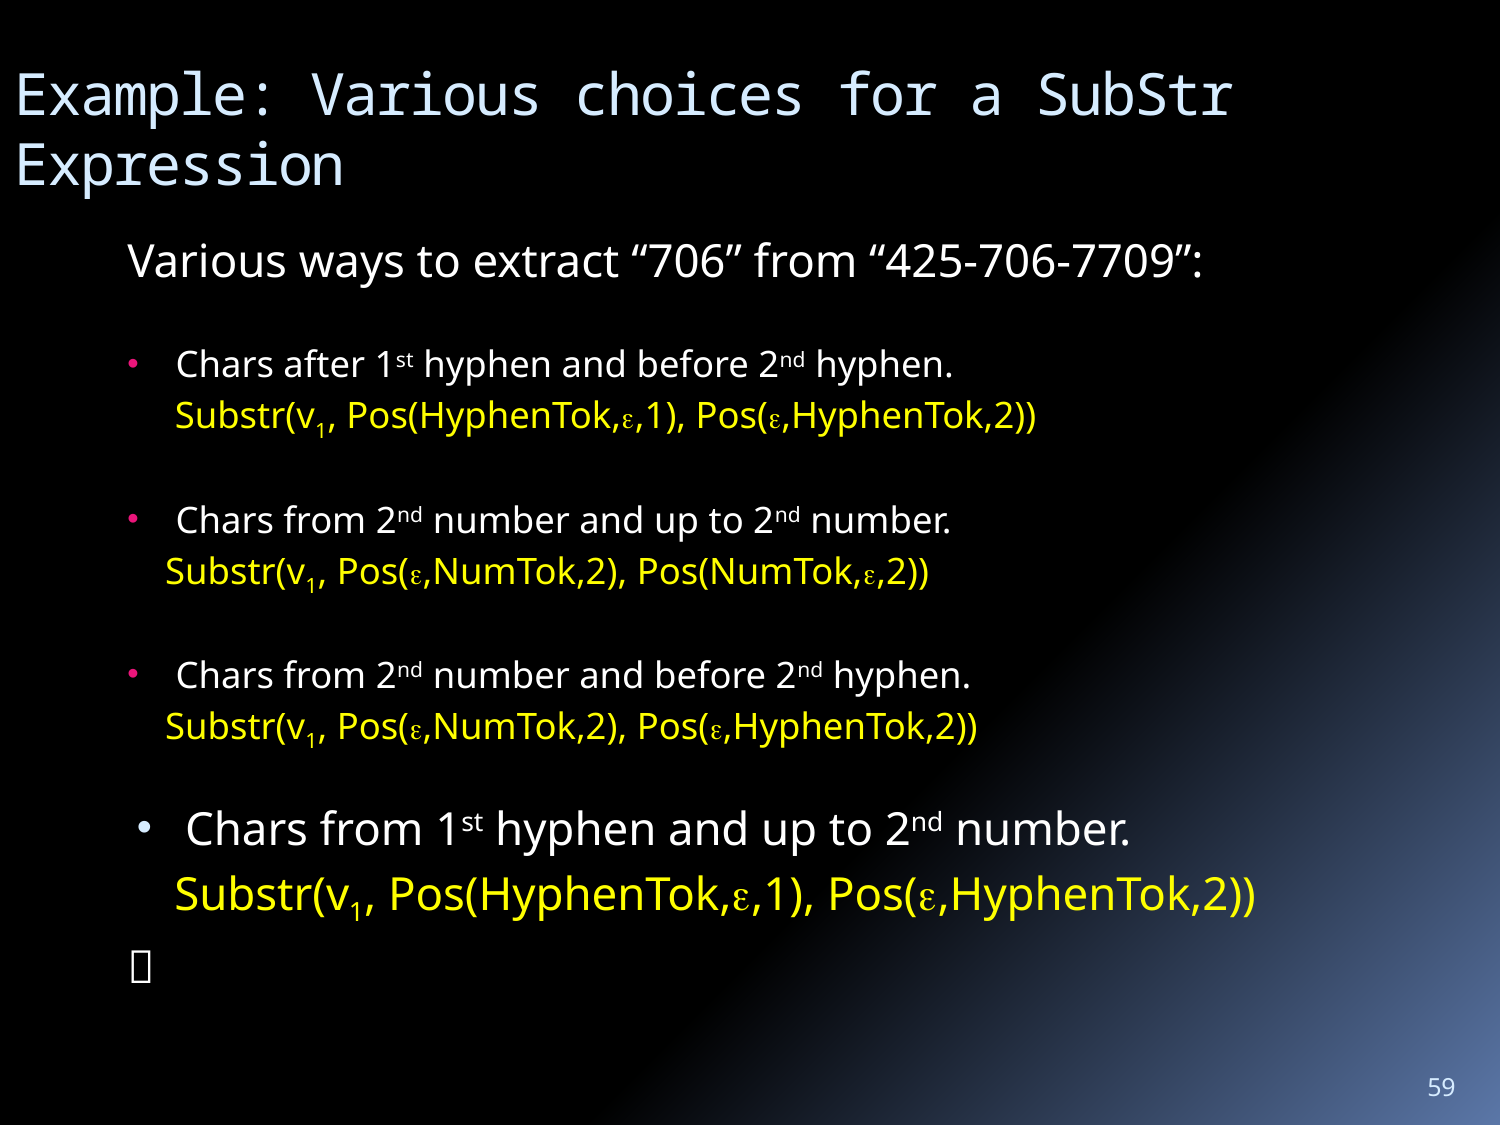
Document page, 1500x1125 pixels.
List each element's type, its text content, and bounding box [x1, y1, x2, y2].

list Various ways to extract “706” from “425-706-7709”: Chars after 1st hyphen and before 2nd hyphen. Substr(v1, Pos(HyphenTok,,1), Pos(,HyphenTok,2)) Chars from 2nd number and up to 2nd number. Substr(v1, Pos(,NumTok,2), Pos(NumTok,,2)) Chars from 2nd number and before 2nd hyphen. Substr(v1, Pos(,NumTok,2), Pos(,HyphenTok,2)) Chars from 1st hyphen and up to 2nd number. Substr(v1, Pos(HyphenTok,,1), Pos(,HyphenTok,2))  [112, 224, 1437, 1050]
title Example: Various choices for a SubStr Expression [0, 50, 1500, 150]
slide_number 59 [1412, 1052, 1488, 1113]
